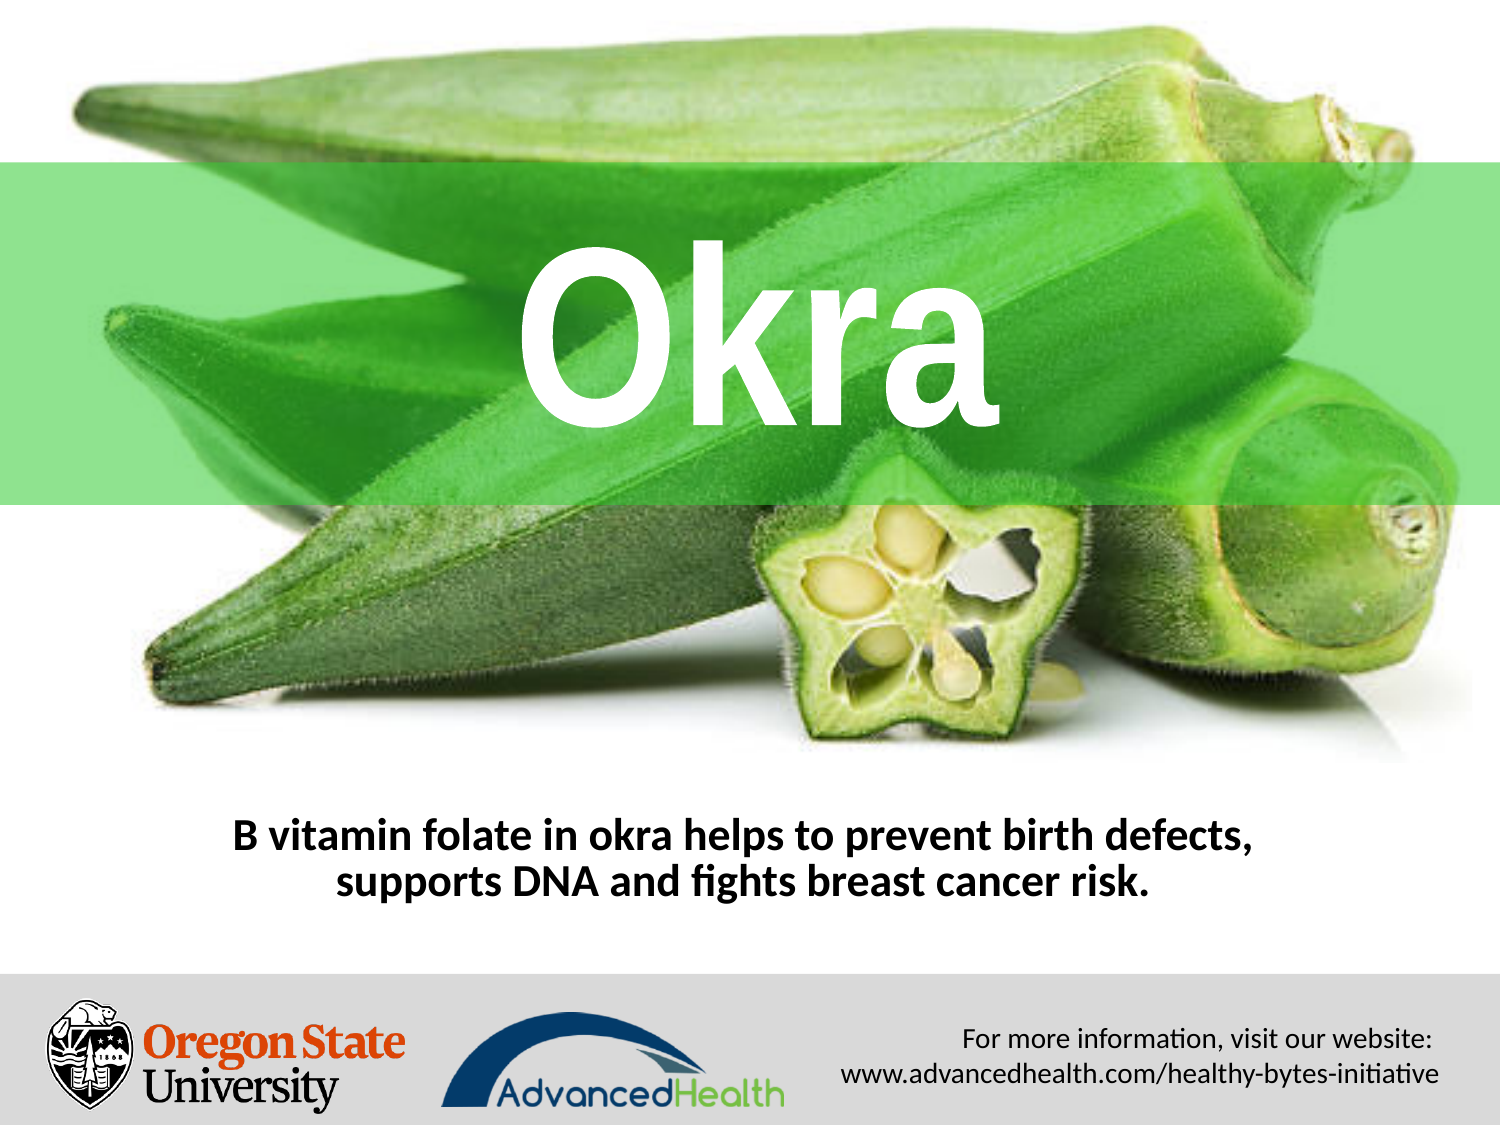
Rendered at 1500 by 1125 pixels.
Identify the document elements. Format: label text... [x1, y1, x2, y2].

text_box For more information, visit our website: www.advancedhealth.com/healthy-bytes-initiative [808, 1013, 1446, 1112]
text_box [19, 765, 1481, 928]
picture [441, 1012, 784, 1107]
picture [44, 998, 405, 1114]
text_box [0, 973, 1500, 1125]
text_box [0, 0, 1500, 763]
text_box B vitamin folate in okra helps to prevent birth defects, supports DNA and fights breast cancer risk. [35, 806, 1462, 914]
